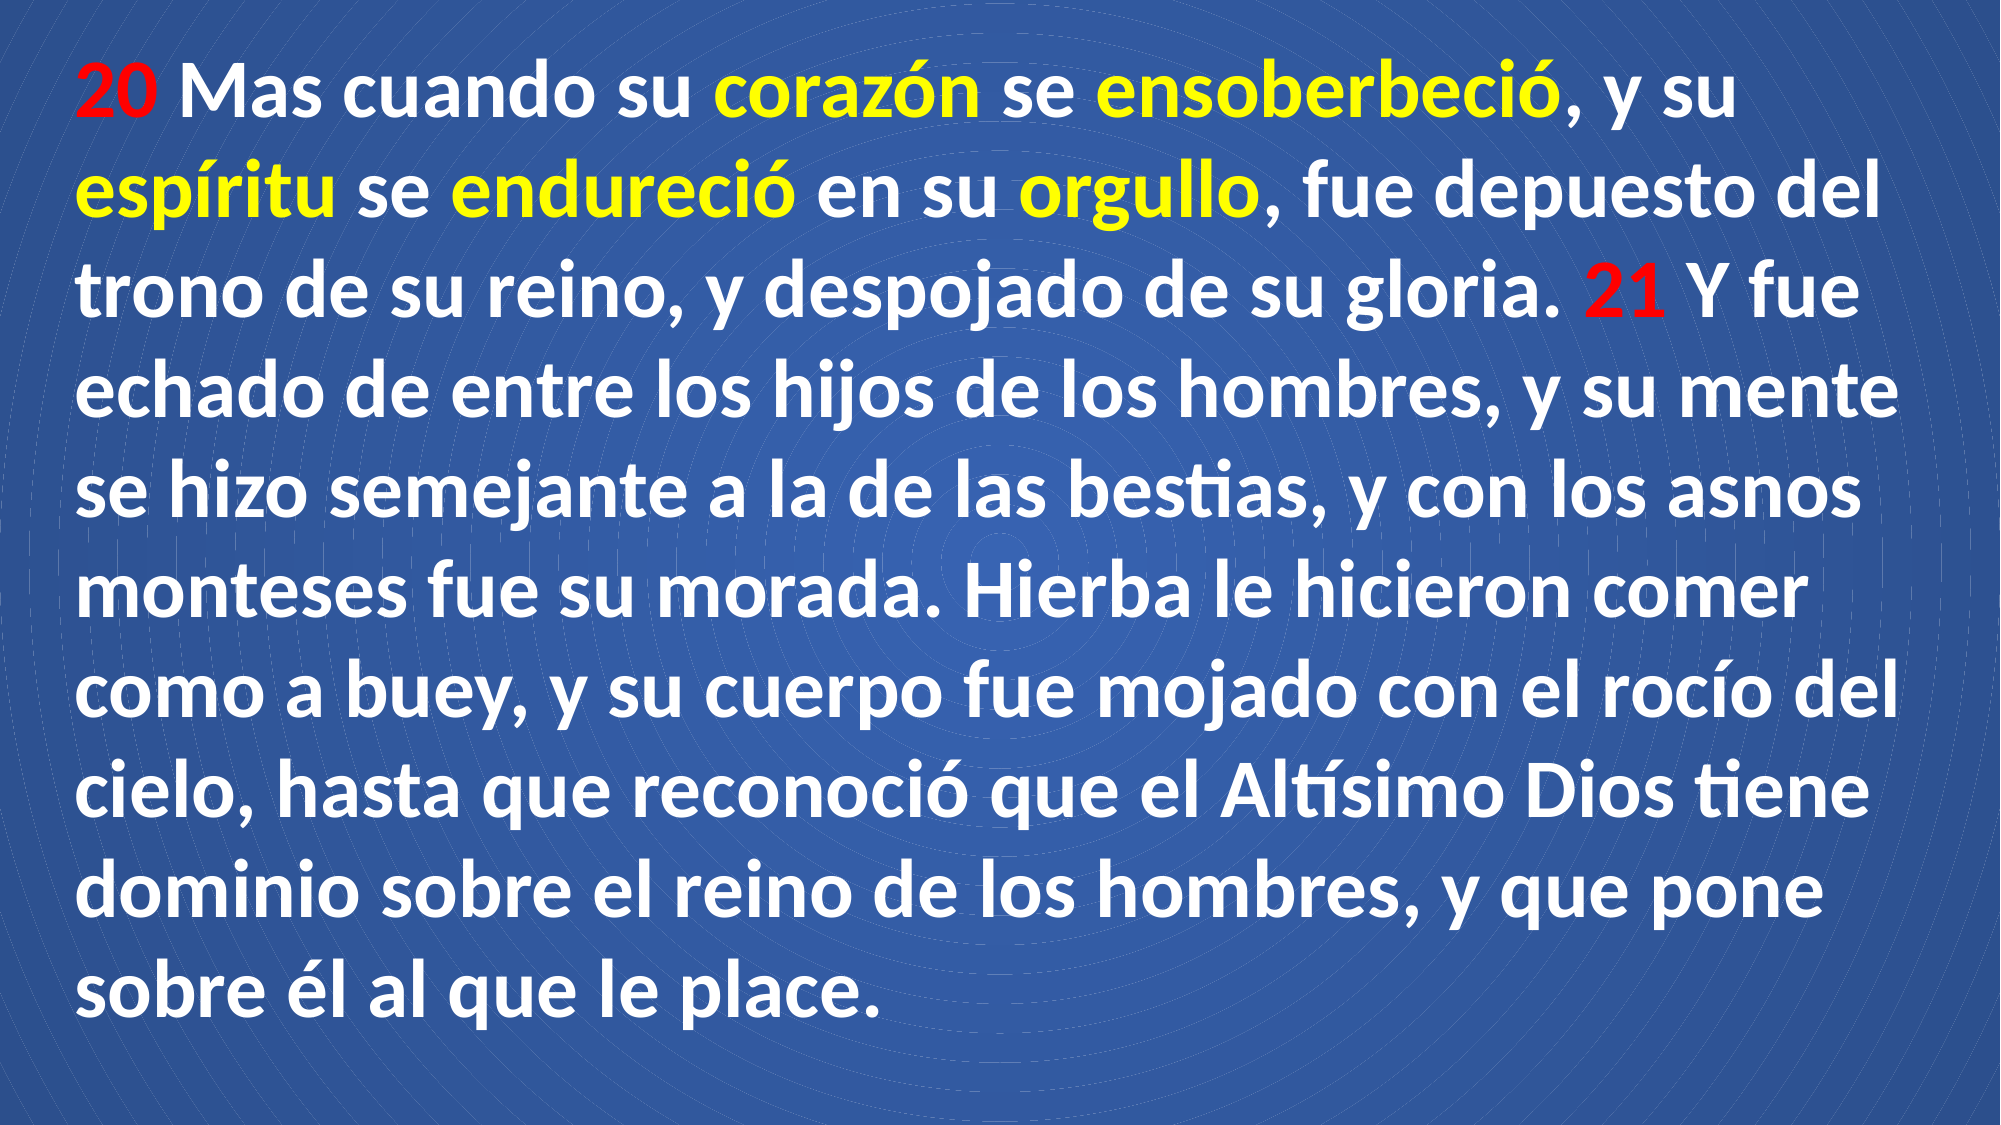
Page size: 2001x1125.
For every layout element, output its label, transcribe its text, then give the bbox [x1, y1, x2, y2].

text_box 20 Mas cuando su corazón se ensoberbeció, y su espíritu se endureció en su orgullo, fue depuesto del trono de su reino, y despojado de su gloria. 21 Y fue echado de entre los hijos de los hombres, y su mente se hizo semejante a la de las bestias, y con los asnos monteses fue su morada. Hierba le hicieron comer como a buey, y su cuerpo fue mojado con el rocío del cielo, hasta que reconoció que el Altísimo Dios tiene dominio sobre el reino de los hombres, y que pone sobre él al que le place. [59, 27, 1958, 1042]
